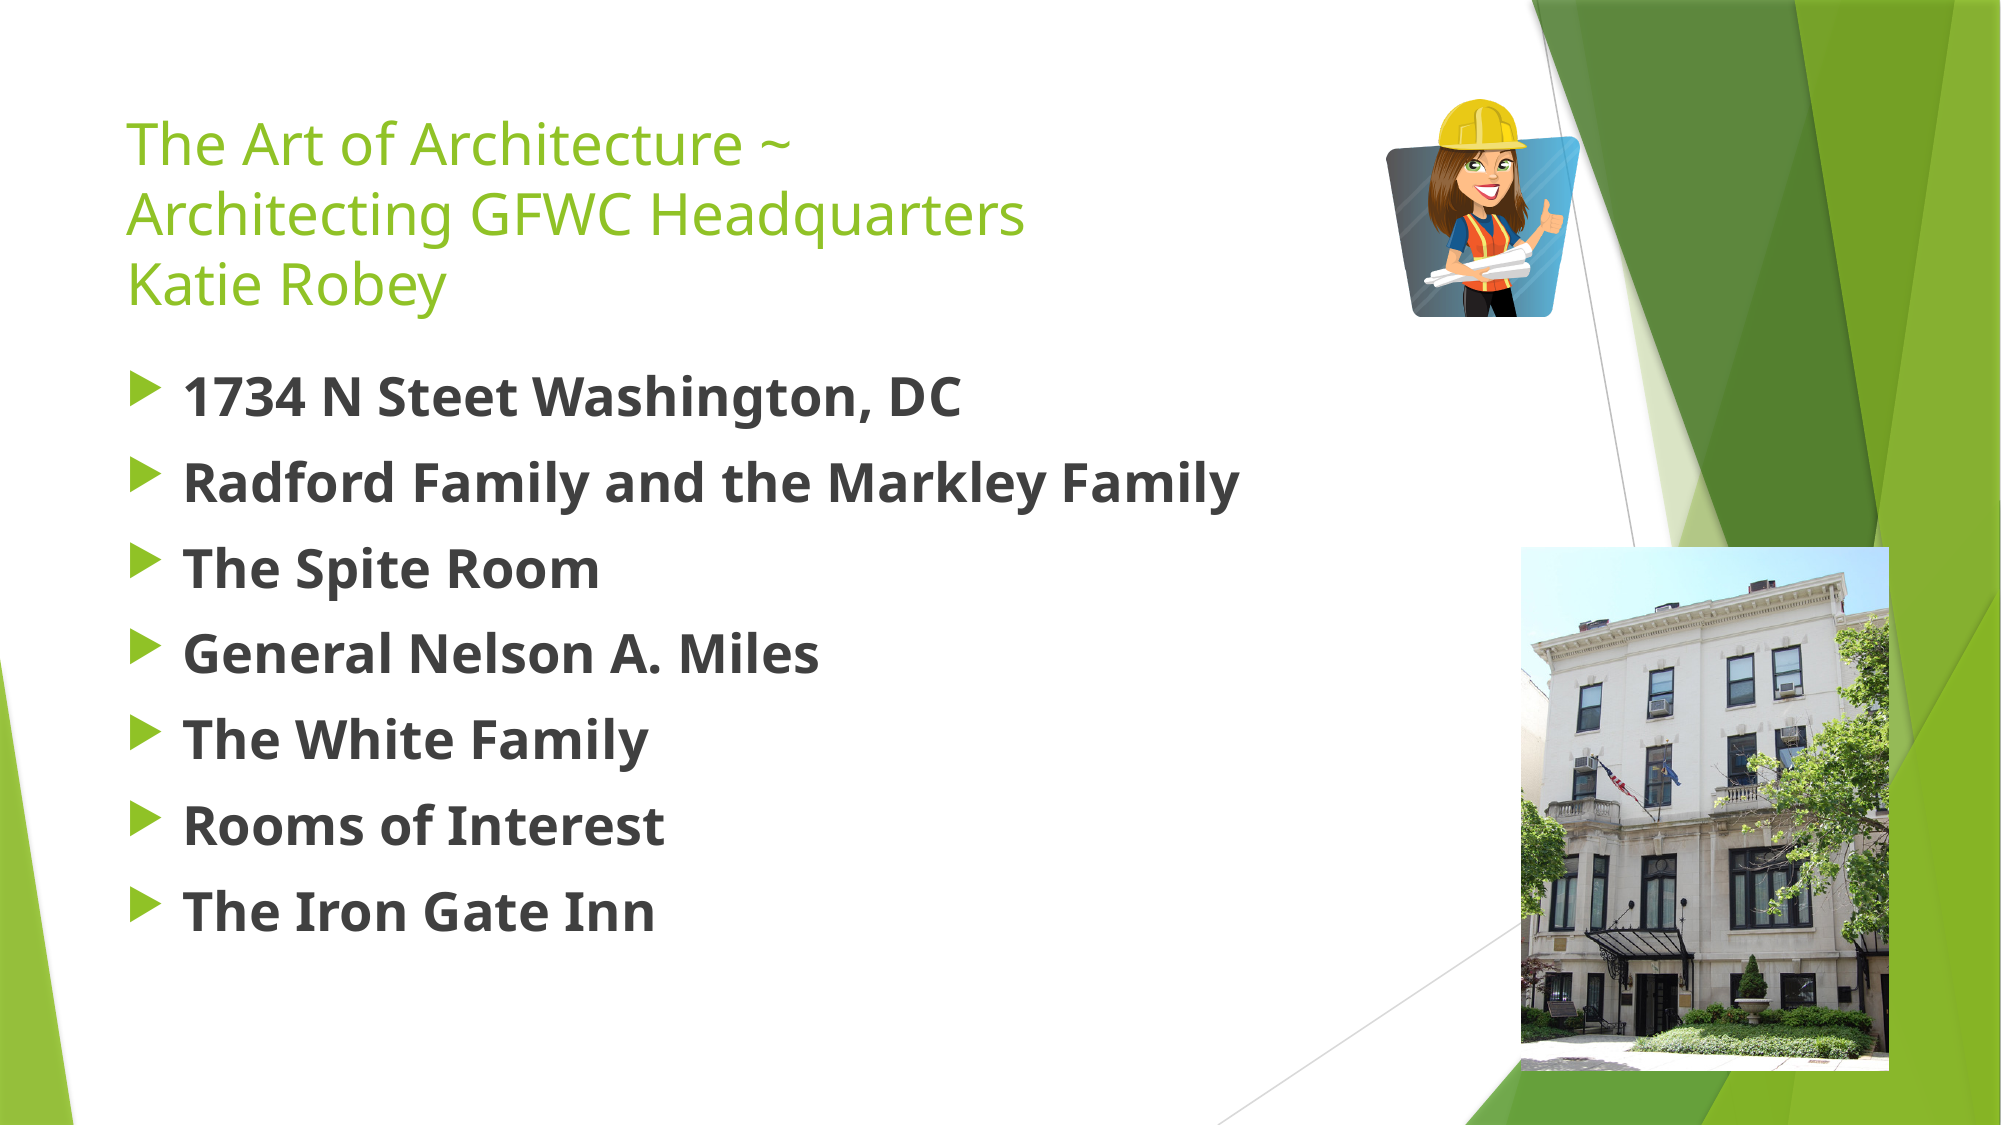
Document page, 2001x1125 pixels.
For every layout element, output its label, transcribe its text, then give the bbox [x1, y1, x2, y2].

picture [1386, 99, 1581, 318]
picture [1520, 546, 1890, 1072]
title The Art of Architecture ~ Architecting GFWC Headquarters Katie Robey [111, 99, 1385, 317]
list 1734 N Steet Washington, DC Radford Family and the Markley Family The Spite Room General Nelson A. Miles The White Family Rooms of Interest The Iron Gate Inn [111, 354, 1522, 992]
